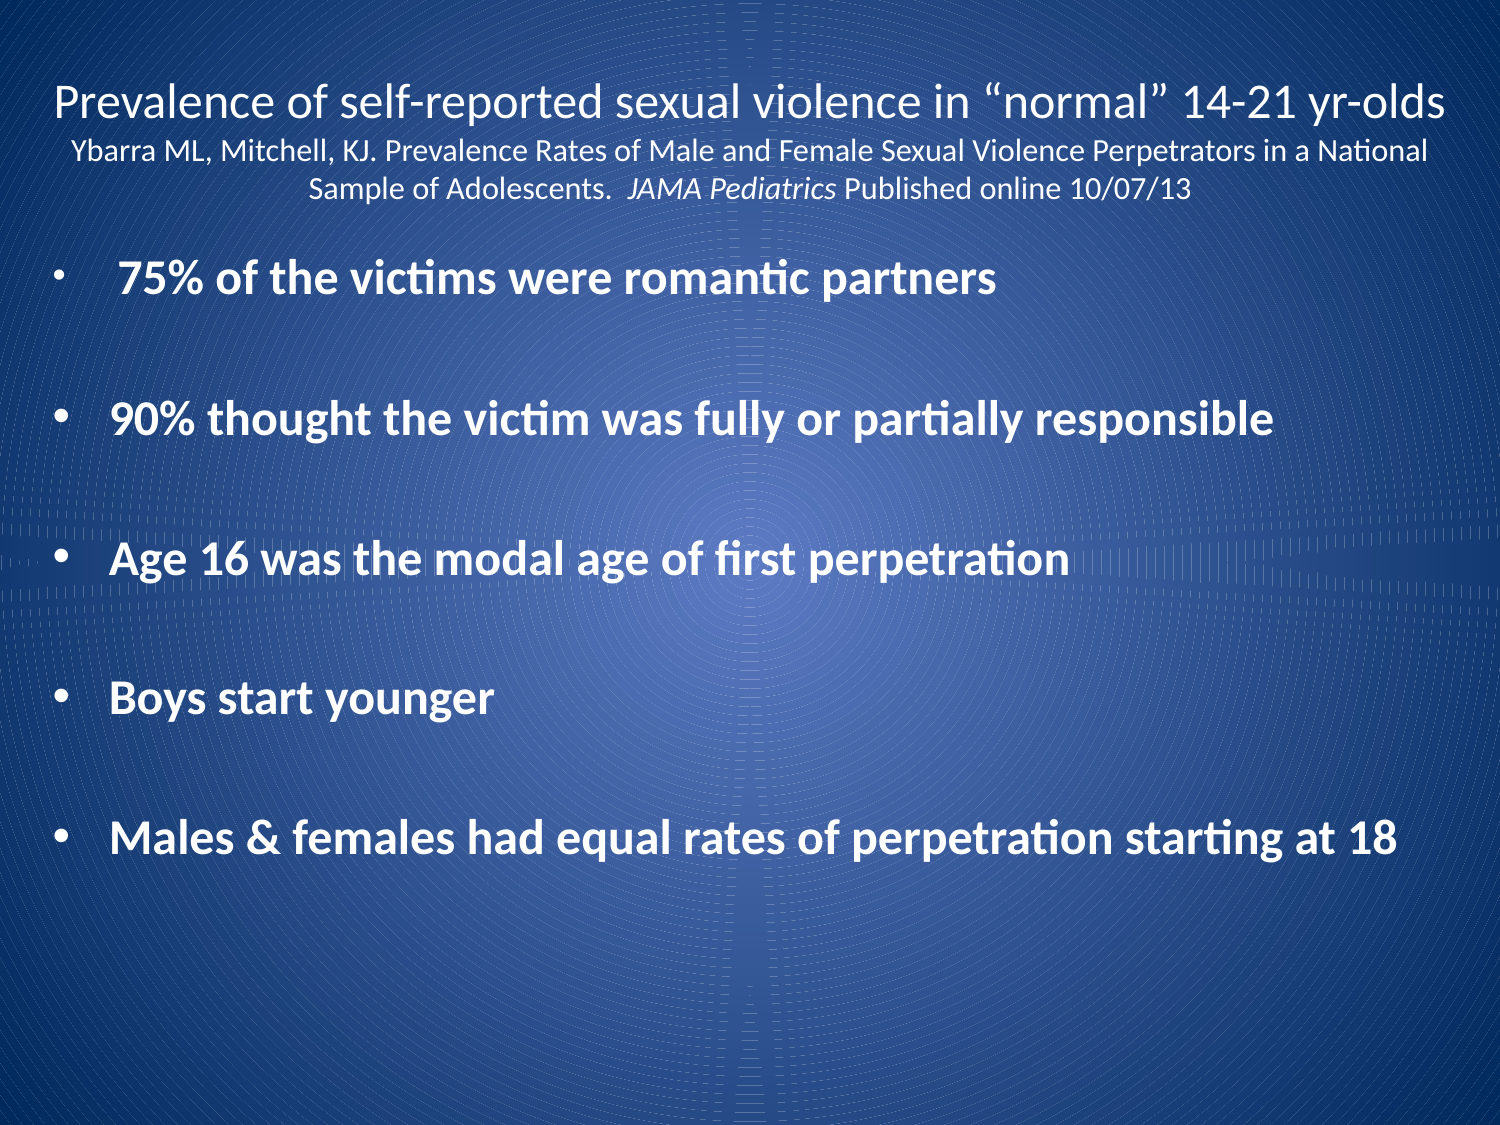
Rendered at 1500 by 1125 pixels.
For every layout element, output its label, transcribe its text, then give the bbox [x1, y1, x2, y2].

title Prevalence of self-reported sexual violence in “normal” 14-21 yr-olds Ybarra ML, Mitchell, KJ. Prevalence Rates of Male and Female Sexual Violence Perpetrators in a National Sample of Adolescents. JAMA Pediatrics Published online 10/07/13 [24, 37, 1475, 238]
list 75% of the victims were romantic partners 90% thought the victim was fully or partially responsible Age 16 was the modal age of first perpetration Boys start younger Males & females had equal rates of perpetration starting at 18 [37, 237, 1463, 1100]
